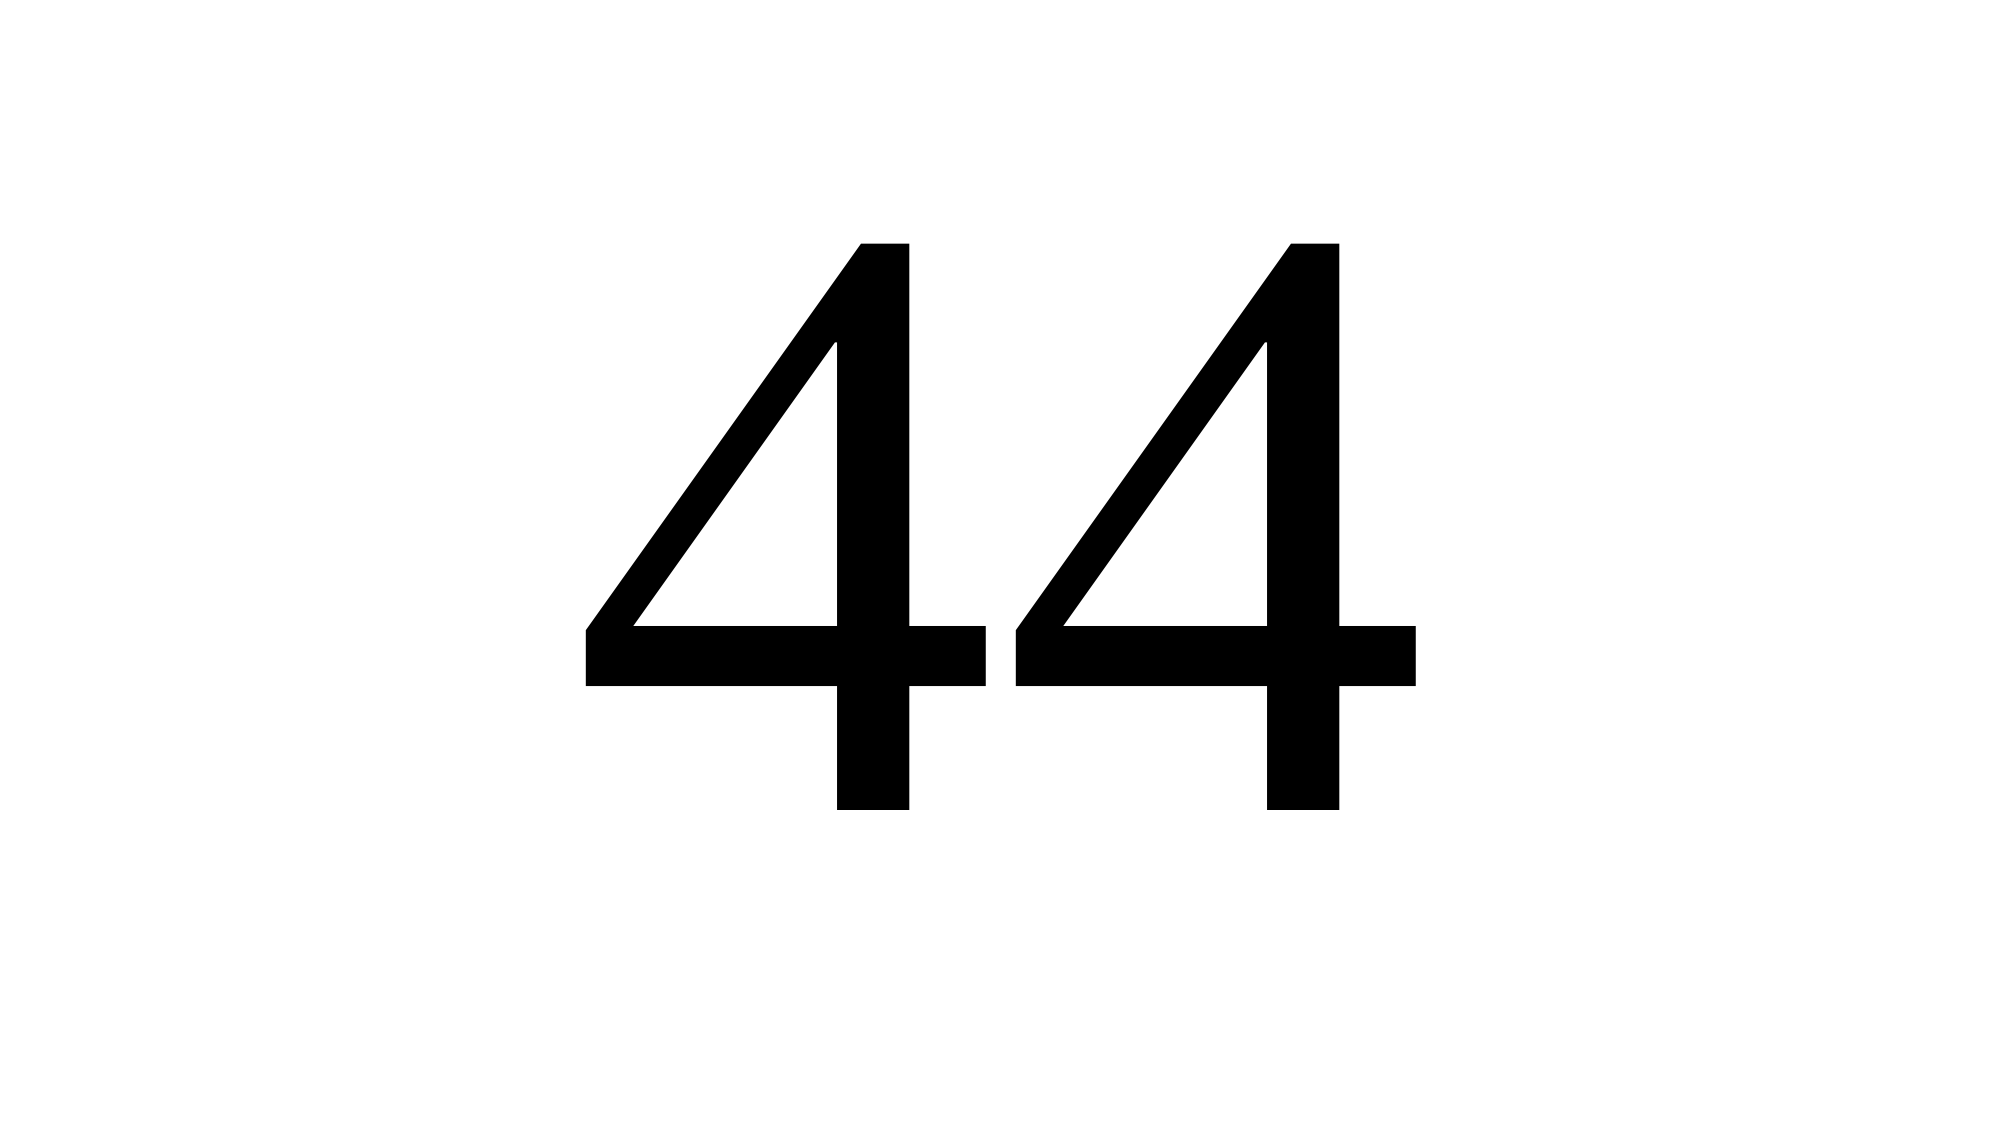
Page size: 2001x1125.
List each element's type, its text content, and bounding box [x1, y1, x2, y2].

list 44 [137, 59, 1863, 1014]
